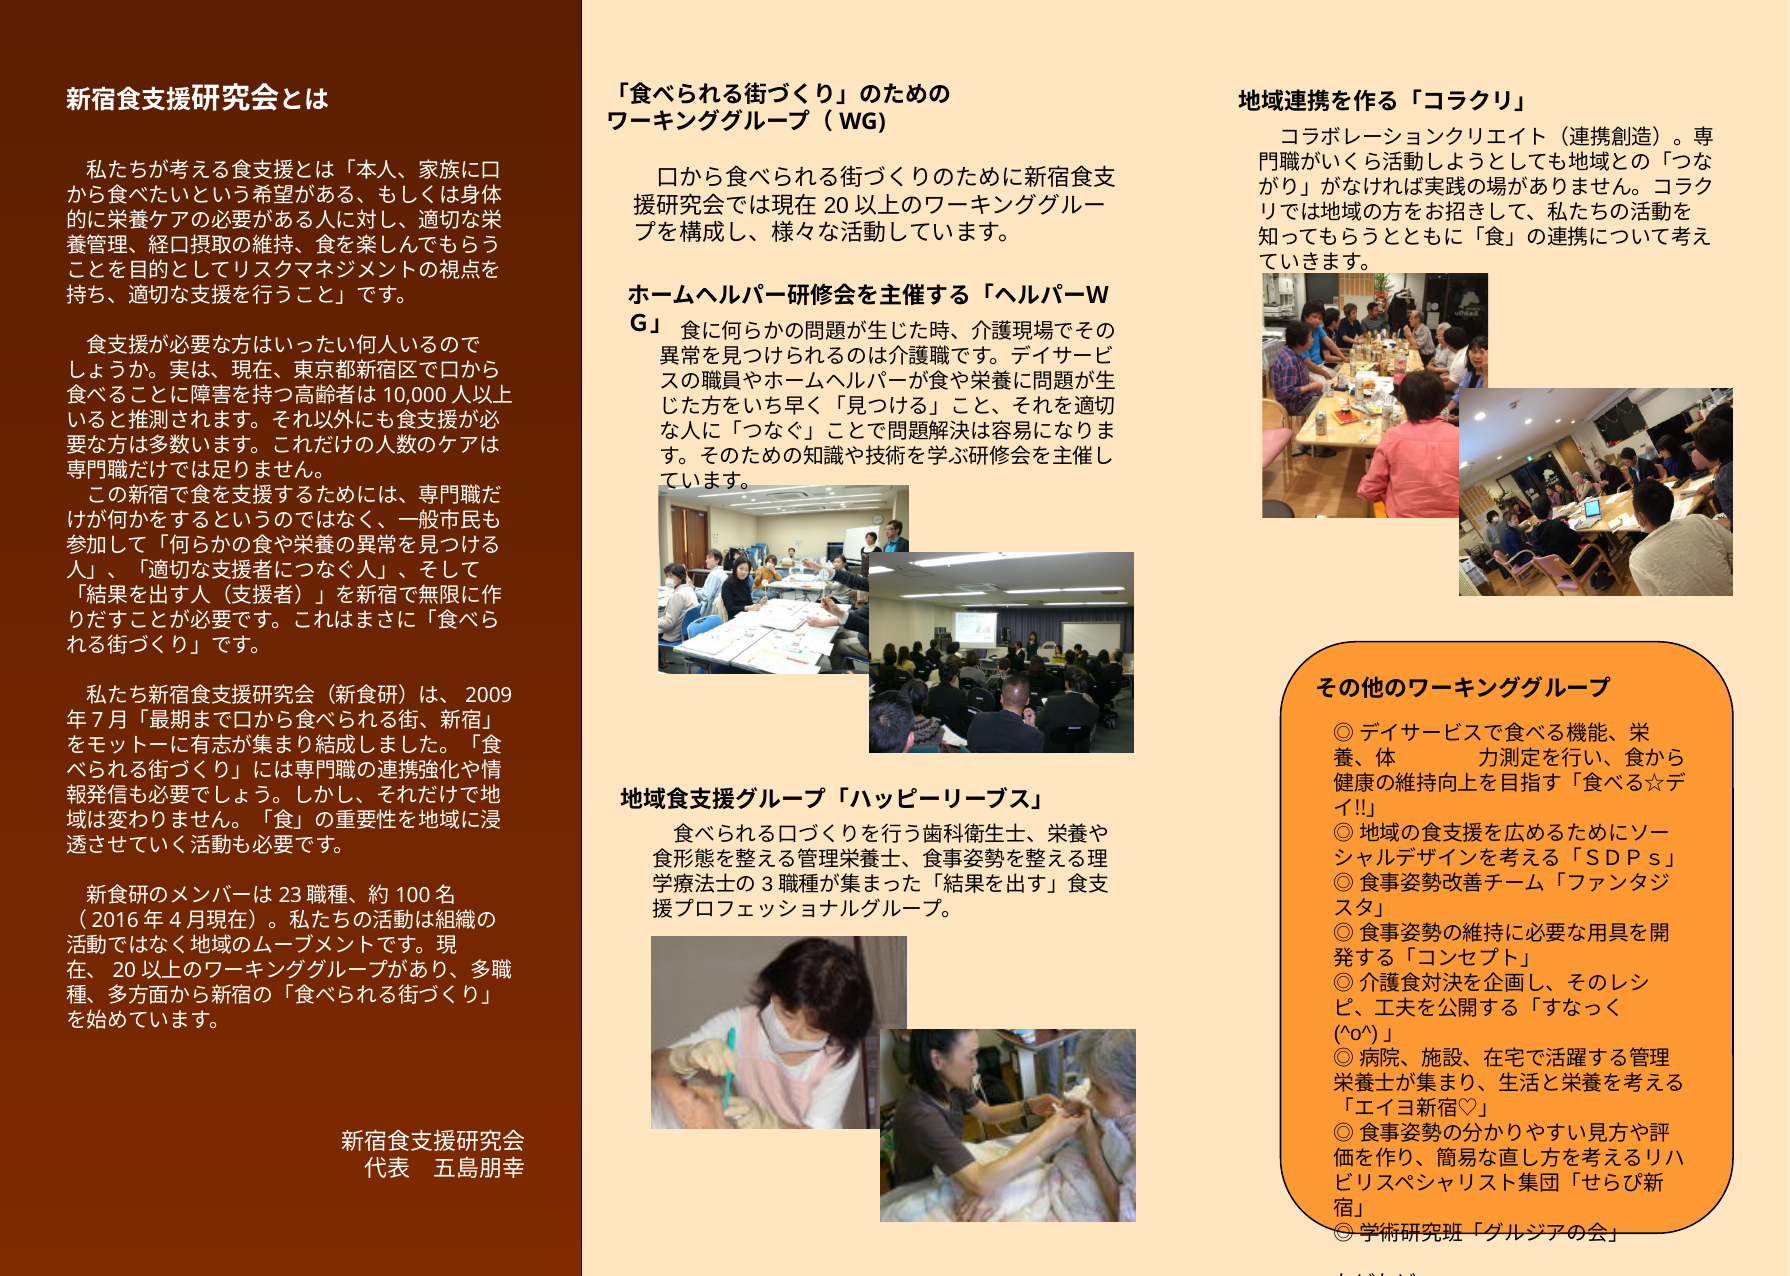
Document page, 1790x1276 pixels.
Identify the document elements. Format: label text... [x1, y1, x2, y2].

picture [1262, 273, 1734, 596]
text_box 口から食べられる街づくりのために新宿食支援研究会では現在20以上のワーキンググループを構成し、様々な活動しています。 [618, 155, 1134, 253]
text_box 新宿食支援研究会とは [51, 71, 346, 122]
text_box ホームヘルパー研修会を主催する「ヘルパーＷＧ」 [612, 273, 1152, 371]
text_box 地域連携を作る「コラクリ」 [1223, 79, 1763, 150]
text_box その他のワーキンググループ [1300, 666, 1627, 709]
picture [658, 485, 1134, 753]
text_box 私たちが考える食支援とは「本人、家族に口から食べたいという希望がある、もしくは身体的に栄養ケアの必要がある人に対し、適切な栄養管理、経口摂取の維持、食を楽しんでもらうことを目的としてリスクマネジメントの視点を持ち、適切な支援を行うこと」です。 食支援が必要な方はいったい何人いるのでしょうか。実は、現在、東京都新宿区で口から食べることに障害を持つ高齢者は10,000人以上いると推測されます。それ以外にも食支援が必要な方は多数います。これだけの人数のケアは専門職だけでは足りません。 この新宿で食を支援するためには、専門職だけが何かをするというのではなく、一般市民も参加して「何らかの食や栄養の異常を見つける人」、「適切な支援者につなぐ人」、そして「結果を出す人（支援者）」を新宿で無限に作りだすことが必要です。これはまさに「食べられる街づくり」です。 私たち新宿食支援研究会（新食研）は、2009年7月「最期まで口から食べられる街、新宿」をモットーに有志が集まり結成しました。「食べられる街づくり」には専門職の連携強化や情報発信も必要でしょう。しかし、それだけで地域は変わりません。「食」の重要性を地域に浸透させていく活動も必要です。 新食研のメンバーは23職種、約100名（2016年4月現在）。私たちの活動は組織の活動ではなく地域のムーブメントです。現在、20以上のワーキンググループがあり、多職種、多方面から新宿の「食べられる街づくり」を始めています。 [50, 149, 534, 1064]
text_box [581, 0, 1790, 1276]
text_box ◎デイサービスで食べる機能、栄養、体 力測定を行い、食から健康の維持向上を目指す「食べる☆デイ‼」 ◎地域の食支援を広めるためにソーシャルデザインを考える「ＳＤＰｓ」 ◎食事姿勢改善チーム「ファンタジスタ」 ◎食事姿勢の維持に必要な用具を開発する「コンセプト」 ◎介護食対決を企画し、そのレシピ、工夫を公開する「すなっく(^o^)」 ◎病院、施設、在宅で活躍する管理栄養士が集まり、生活と栄養を考える「エイヨ新宿♡」 ◎食事姿勢の分かりやすい見方や評価を作り、簡易な直し方を考えるリハビリスペシャリスト集団「せらぴ新宿」 ◎学術研究班「グルジアの会」 などなど [1318, 712, 1703, 1276]
picture [651, 935, 1137, 1222]
text_box 地域食支援グループ「ハッピーリーブス」 [605, 776, 1145, 848]
text_box [0, 0, 581, 1276]
text_box [1280, 641, 1734, 1224]
text_box 食に何らかの問題が生じた時、介護現場でその異常を見つけられるのは介護職です。デイサービスの職員やホームヘルパーが食や栄養に問題が生じた方をいち早く「見つける」こと、それを適切な人に「つなぐ」ことで問題解決は容易になります。そのための知識や技術を学ぶ研修会を主催しています。 [644, 309, 1134, 500]
text_box 「食べられる街づくり」のための ワーキンググループ（WG) [591, 71, 967, 142]
text_box コラボレーションクリエイト（連携創造）。専門職がいくら活動しようとしても地域との「つながり」がなければ実践の場がありません。コラクリでは地域の方をお招きして、私たちの活動を知ってもらうとともに「食」の連携について考えていきます。 [1243, 115, 1733, 282]
text_box 新宿食支援研究会 代表 五島朋幸 [325, 1118, 541, 1190]
text_box 食べられる口づくりを行う歯科衛生士、栄養や食形態を整える管理栄養士、食事姿勢を整える理学療法士の3職種が集まった「結果を出す」食支援プロフェッショナルグループ。 [637, 813, 1128, 929]
